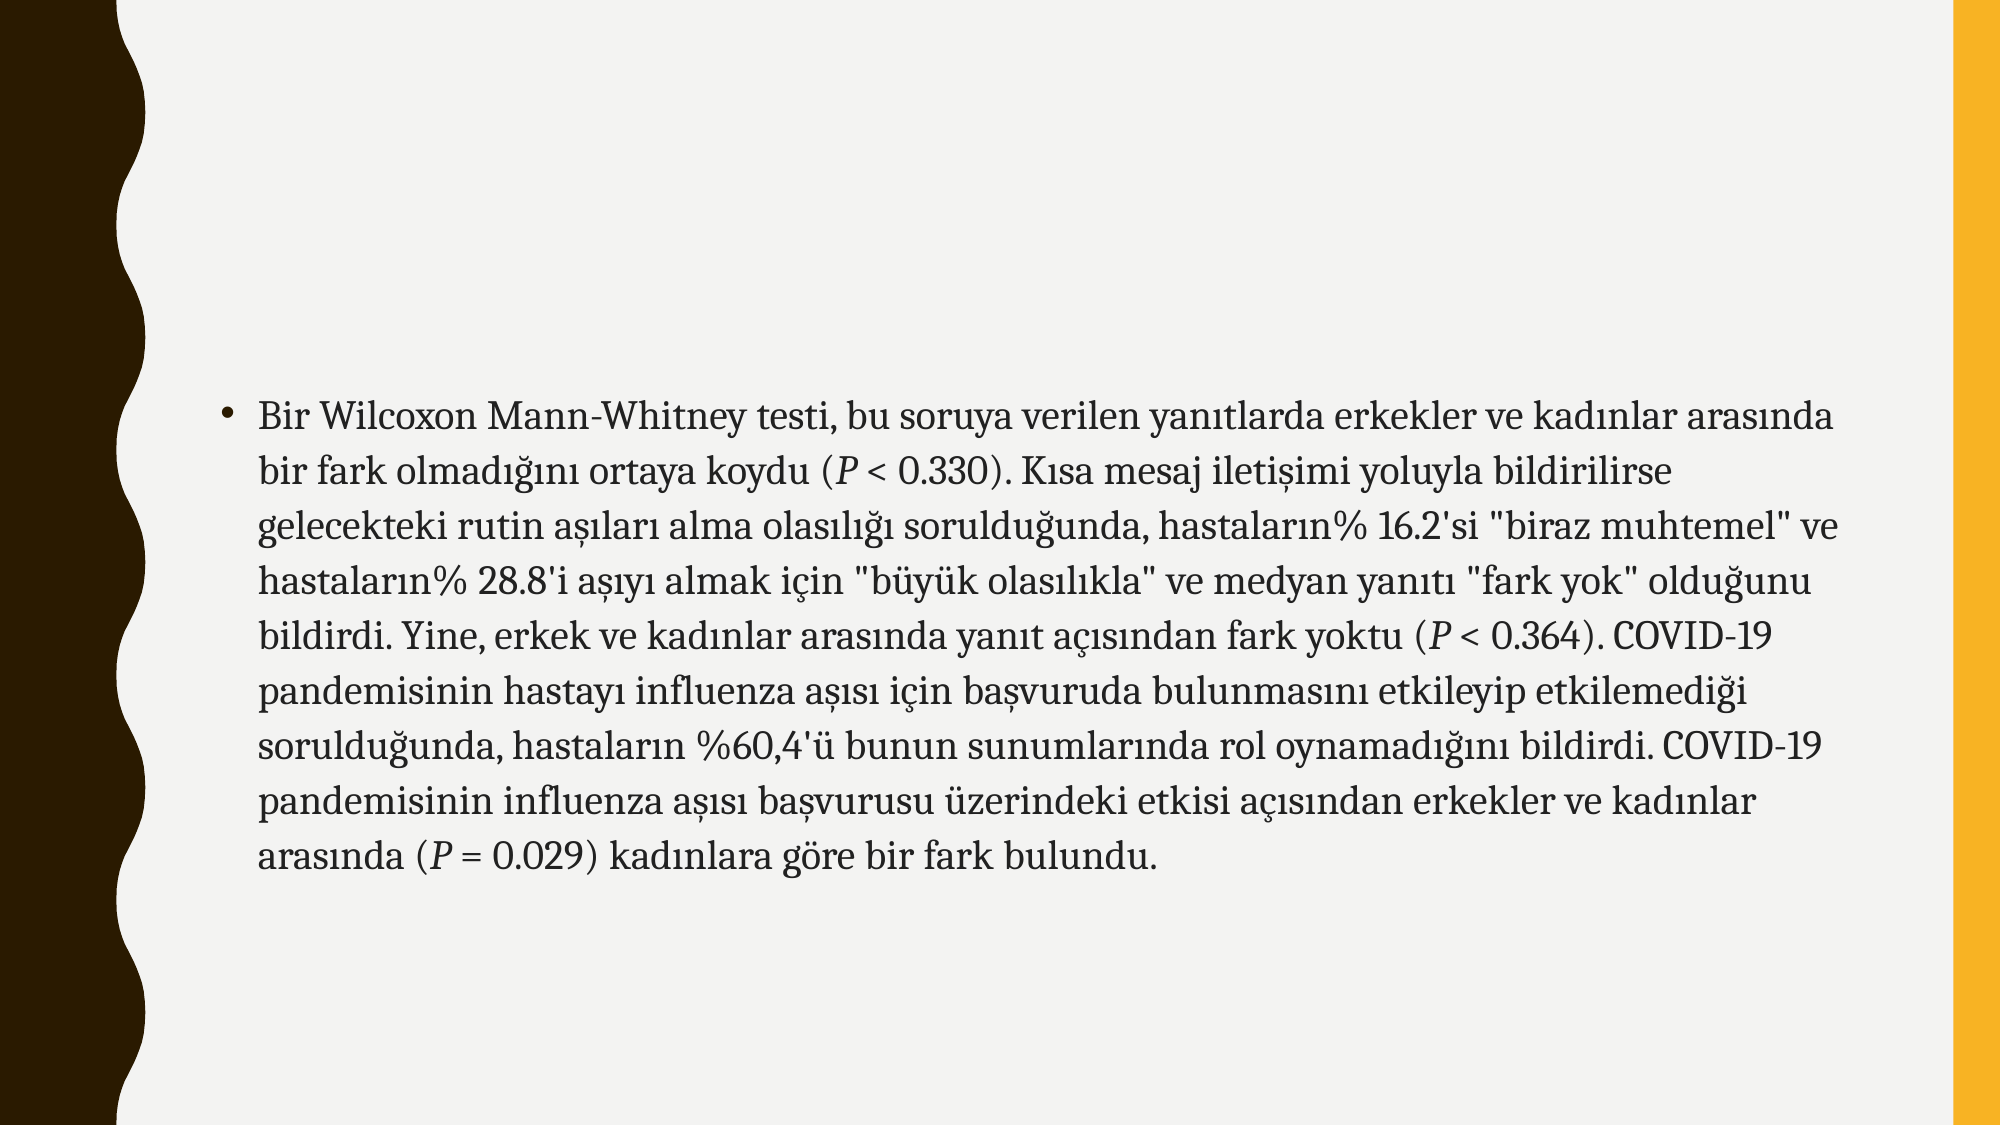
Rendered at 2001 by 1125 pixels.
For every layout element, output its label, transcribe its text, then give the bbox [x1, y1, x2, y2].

list Bir Wilcoxon Mann-Whitney testi, bu soruya verilen yanıtlarda erkekler ve kadınlar arasında bir fark olmadığını ortaya koydu (P < 0.330). Kısa mesaj iletişimi yoluyla bildirilirse gelecekteki rutin aşıları alma olasılığı sorulduğunda, hastaların% 16.2'si "biraz muhtemel" ve hastaların% 28.8'i aşıyı almak için "büyük olasılıkla" ve medyan yanıtı "fark yok" olduğunu bildirdi. Yine, erkek ve kadınlar arasında yanıt açısından fark yoktu (P < 0.364). COVID-19 pandemisinin hastayı influenza aşısı için başvuruda bulunmasını etkileyip etkilemediği sorulduğunda, hastaların %60,4'ü bunun sunumlarında rol oynamadığını bildirdi. COVID-19 pandemisinin influenza aşısı başvurusu üzerindeki etkisi açısından erkekler ve kadınlar arasında (P = 0.029) kadınlara göre bir fark bulundu. [205, 375, 1875, 965]
